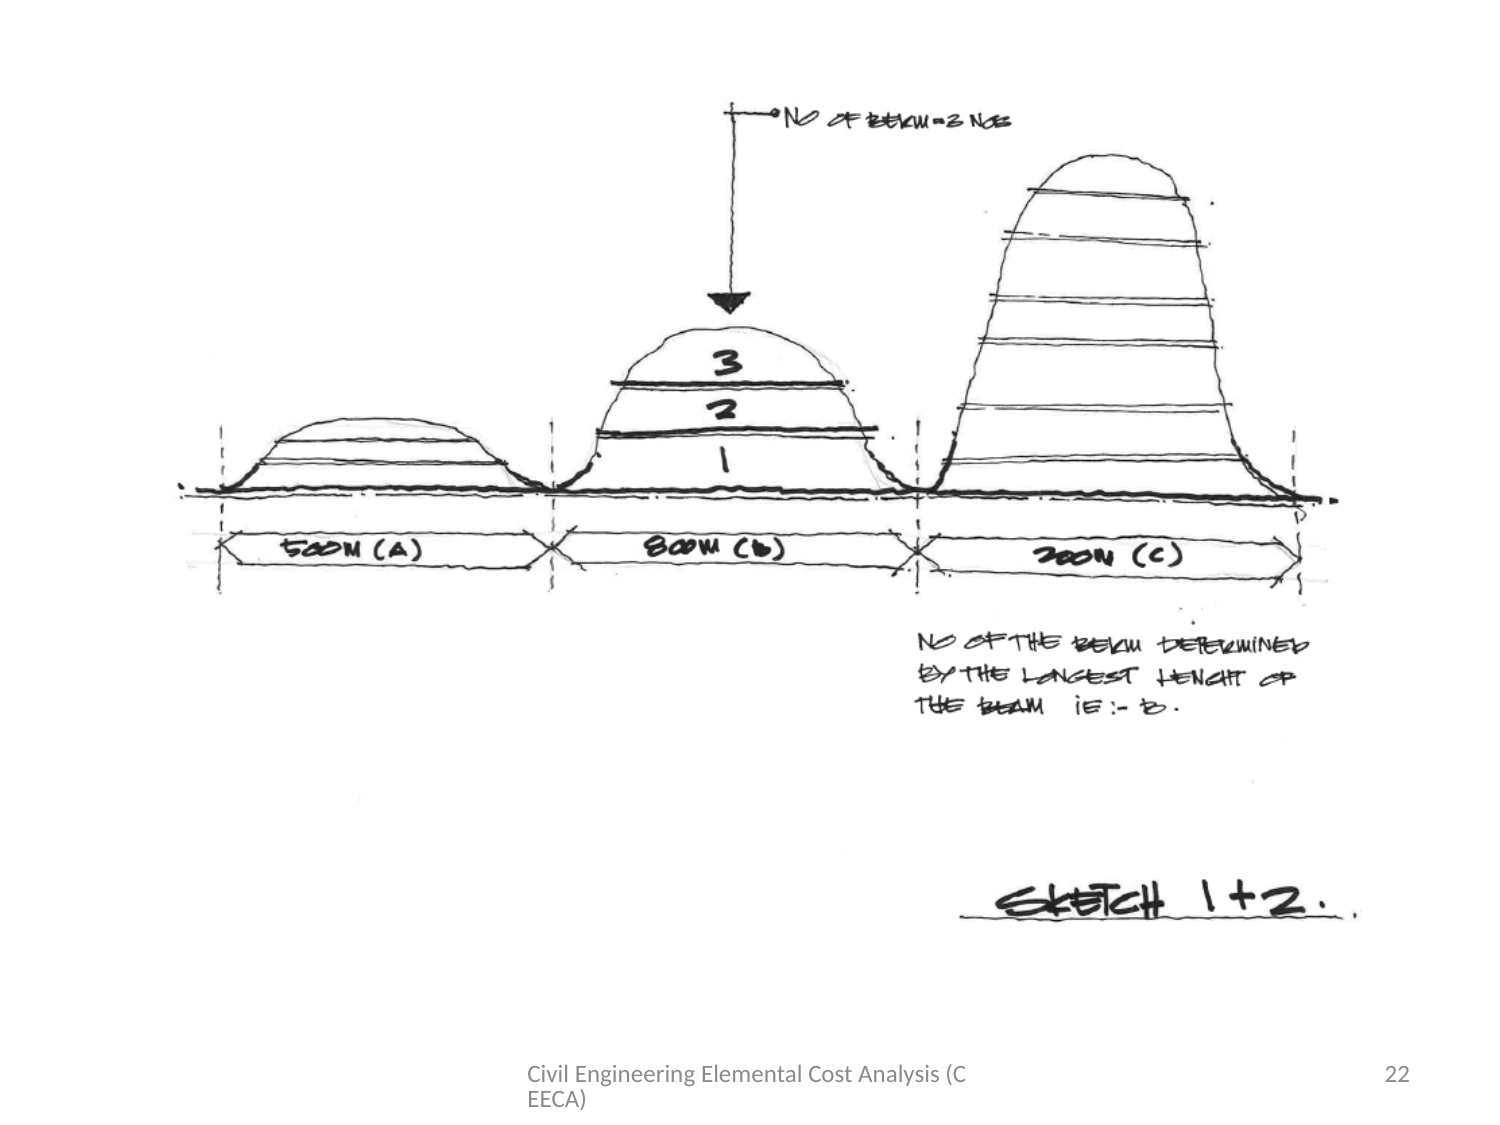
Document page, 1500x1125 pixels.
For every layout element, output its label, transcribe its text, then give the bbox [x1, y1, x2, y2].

slide_number 22 [1074, 1042, 1425, 1103]
footer Civil Engineering Elemental Cost Analysis (CEECA) [512, 1042, 988, 1103]
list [162, 87, 1383, 942]
